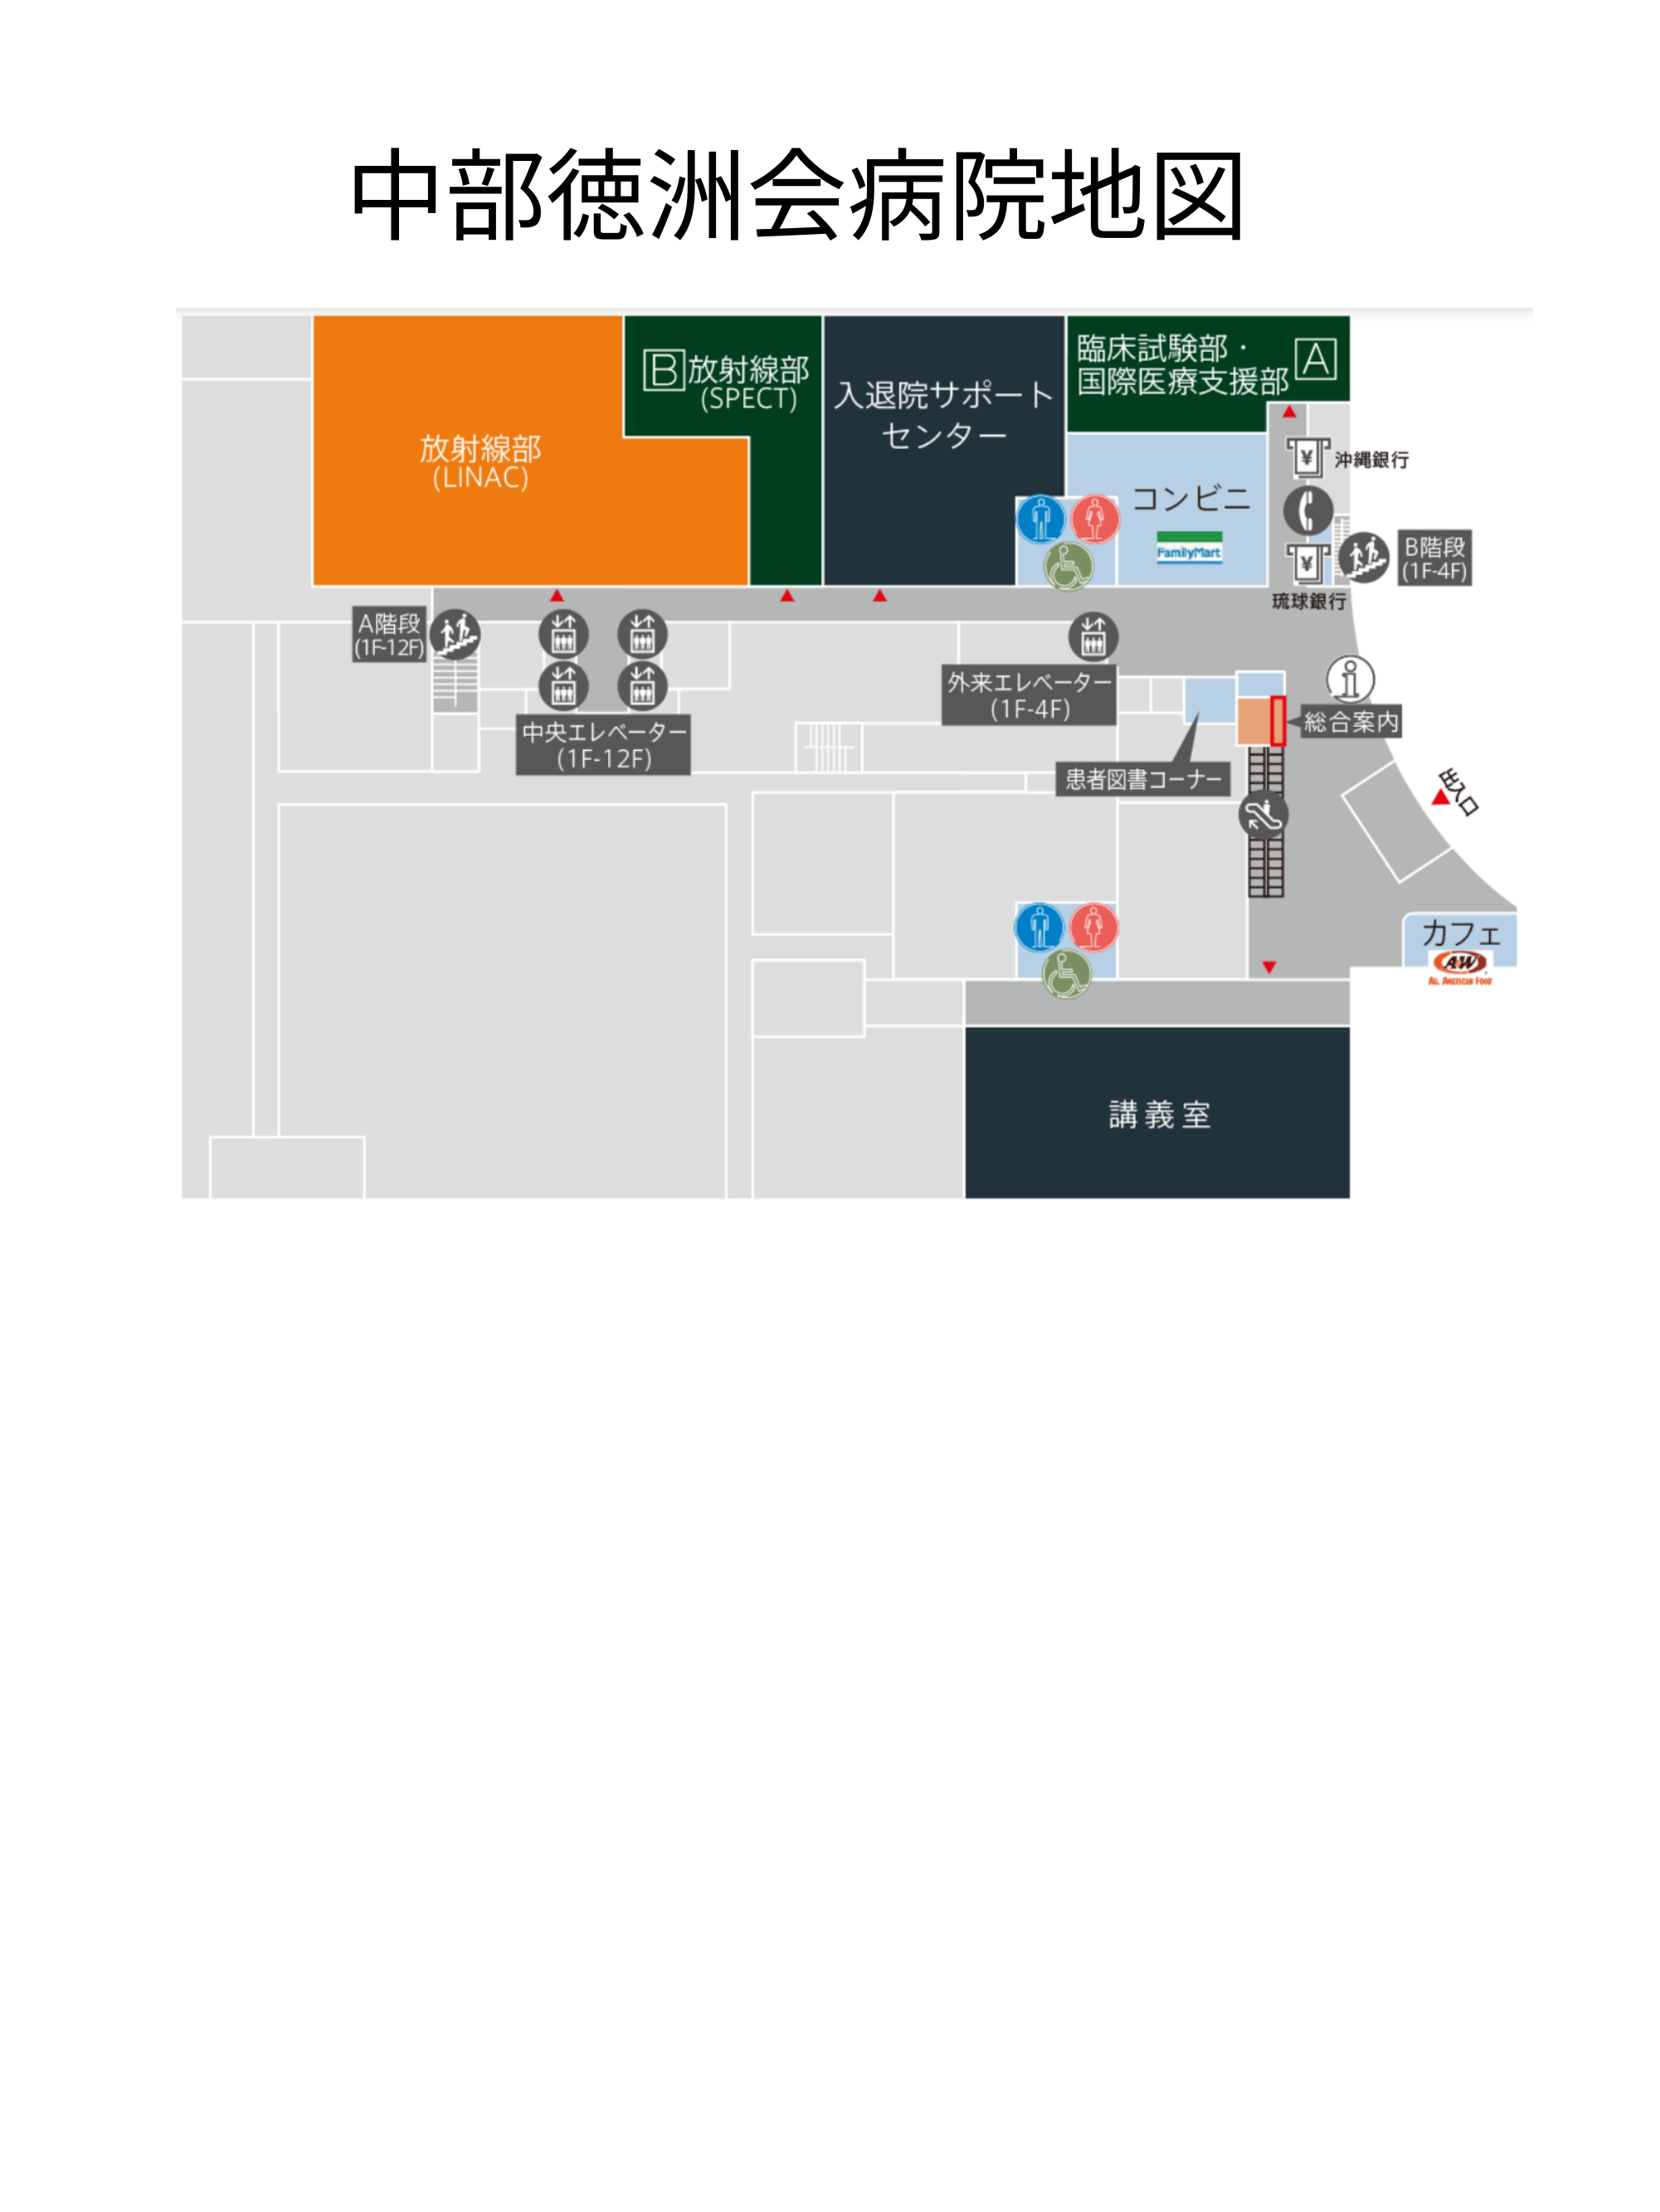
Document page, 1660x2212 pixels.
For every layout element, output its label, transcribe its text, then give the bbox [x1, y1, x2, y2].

picture [176, 308, 1533, 1222]
title 中部徳洲会病院地図 [333, 138, 1268, 263]
